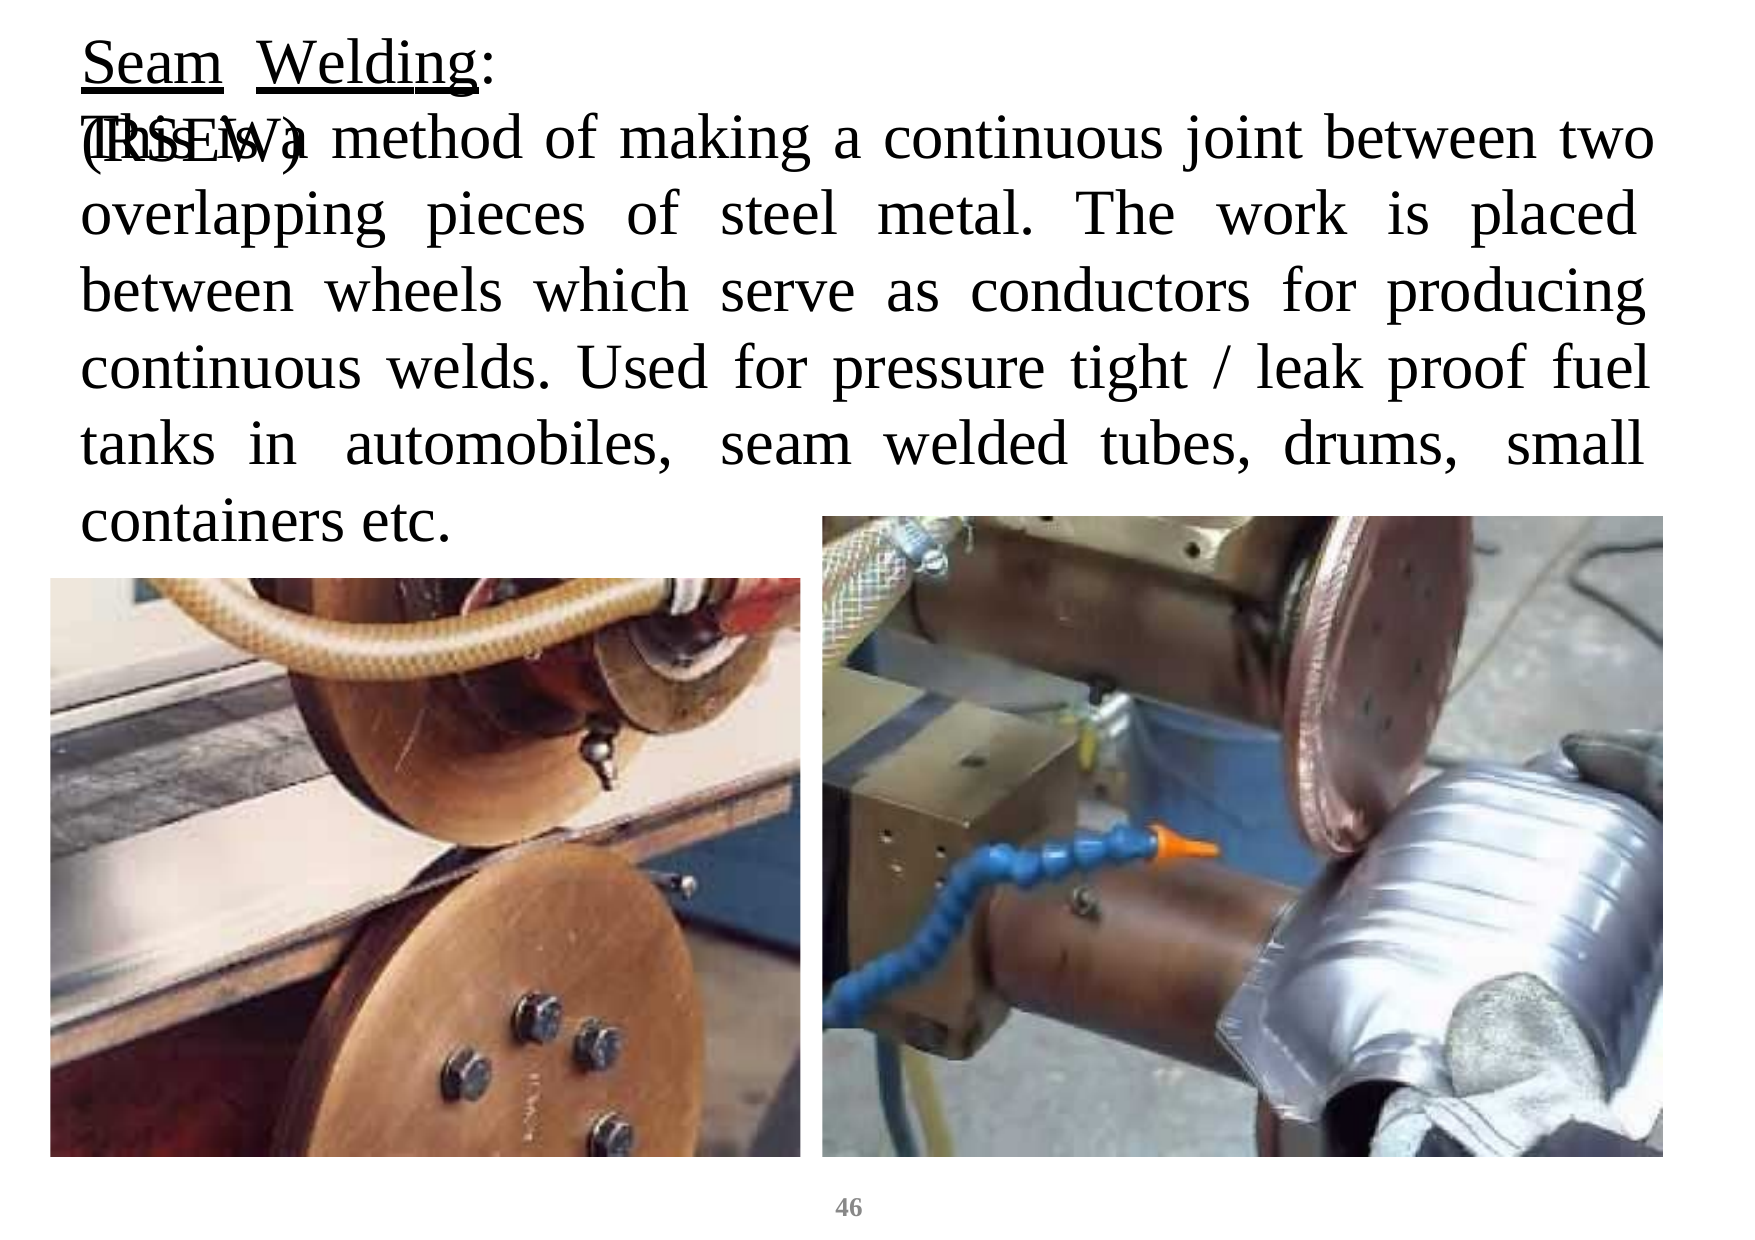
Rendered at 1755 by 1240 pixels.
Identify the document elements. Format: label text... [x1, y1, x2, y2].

text_box This is a method of making a continuous joint between two overlapping pieces of steel metal. The work is placed between wheels which serve as conductors for producing continuous welds. Used for pressure tight / leak proof fuel tanks in automobiles, seam welded tubes, drums, small containers etc. [78, 94, 1678, 557]
text_box Seam Welding: (RSEW) [78, 16, 745, 94]
text_box [822, 516, 1663, 1157]
slide_number 46 [831, 1190, 868, 1240]
text_box [50, 578, 801, 1157]
